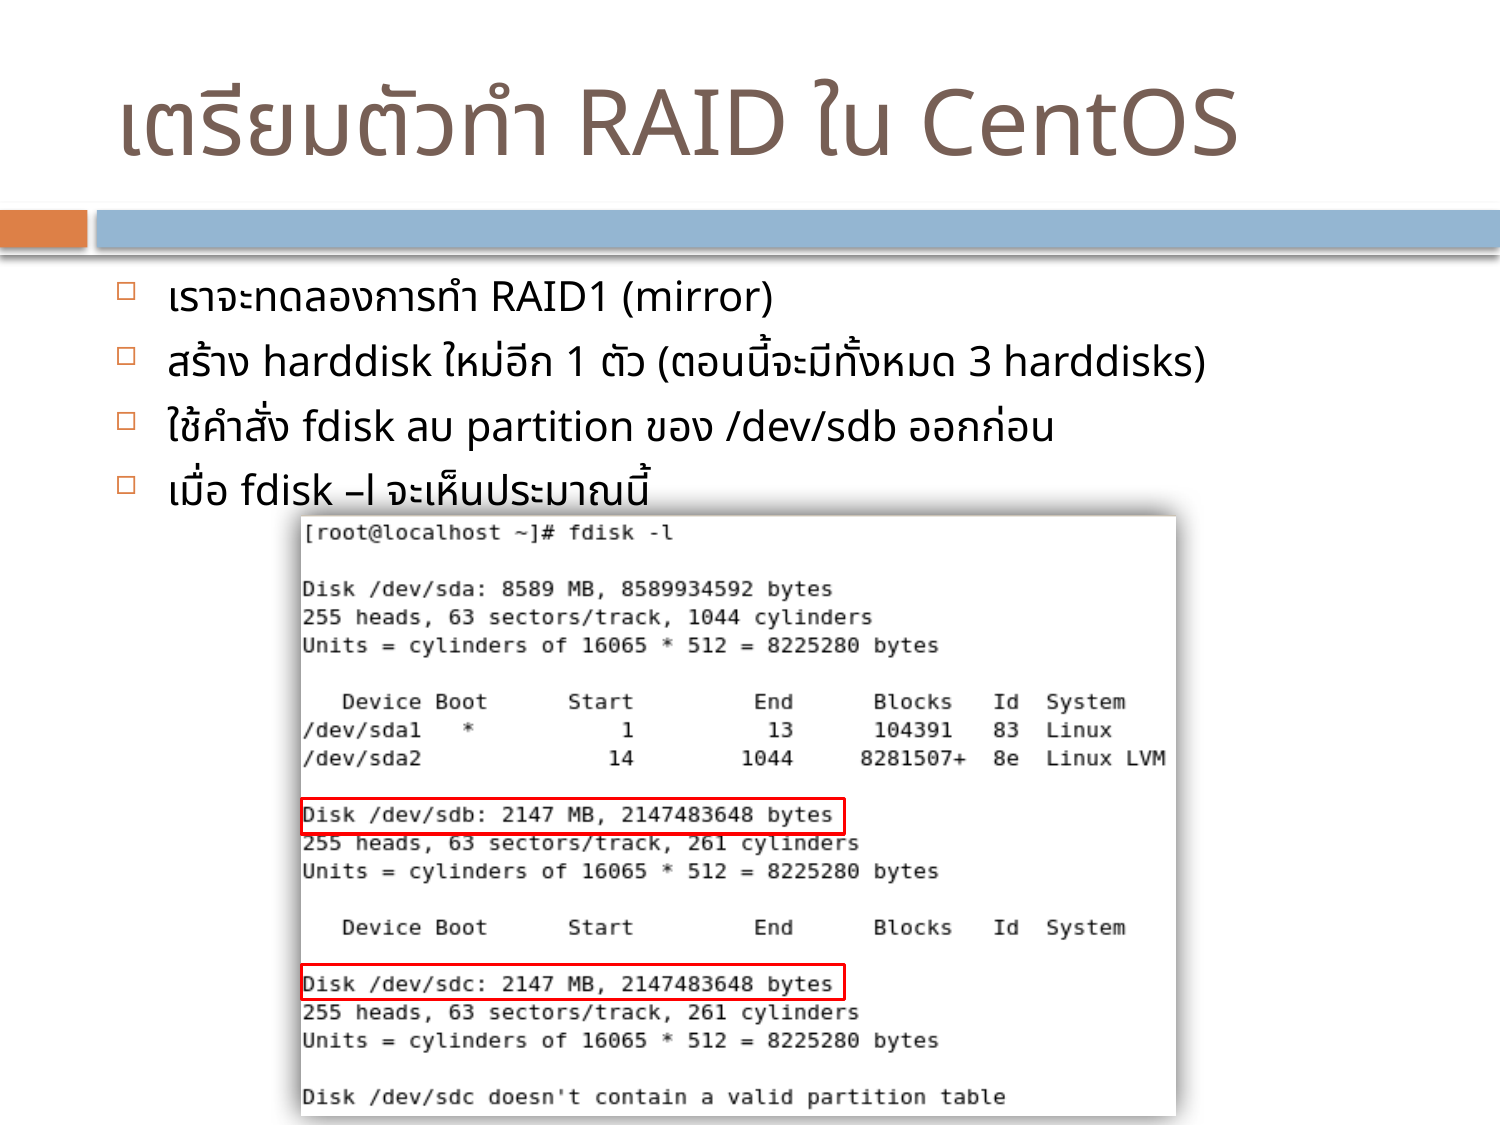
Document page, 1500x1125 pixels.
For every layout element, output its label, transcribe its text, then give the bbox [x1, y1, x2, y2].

list เราจะทดลองการทำ RAID1 (mirror) สร้าง harddisk ใหม่อีก 1 ตัว (ตอนนี้จะมีทั้งหมด 3 harddisks) ใช้คำสั่ง fdisk ลบ partition ของ /dev/sdb ออกก่อน เมื่อ fdisk –l จะเห็นประมาณนี้ [100, 262, 1438, 1000]
picture [300, 514, 1176, 1116]
title เตรียมตัวทำ RAID ใน CentOS [100, 37, 1438, 200]
